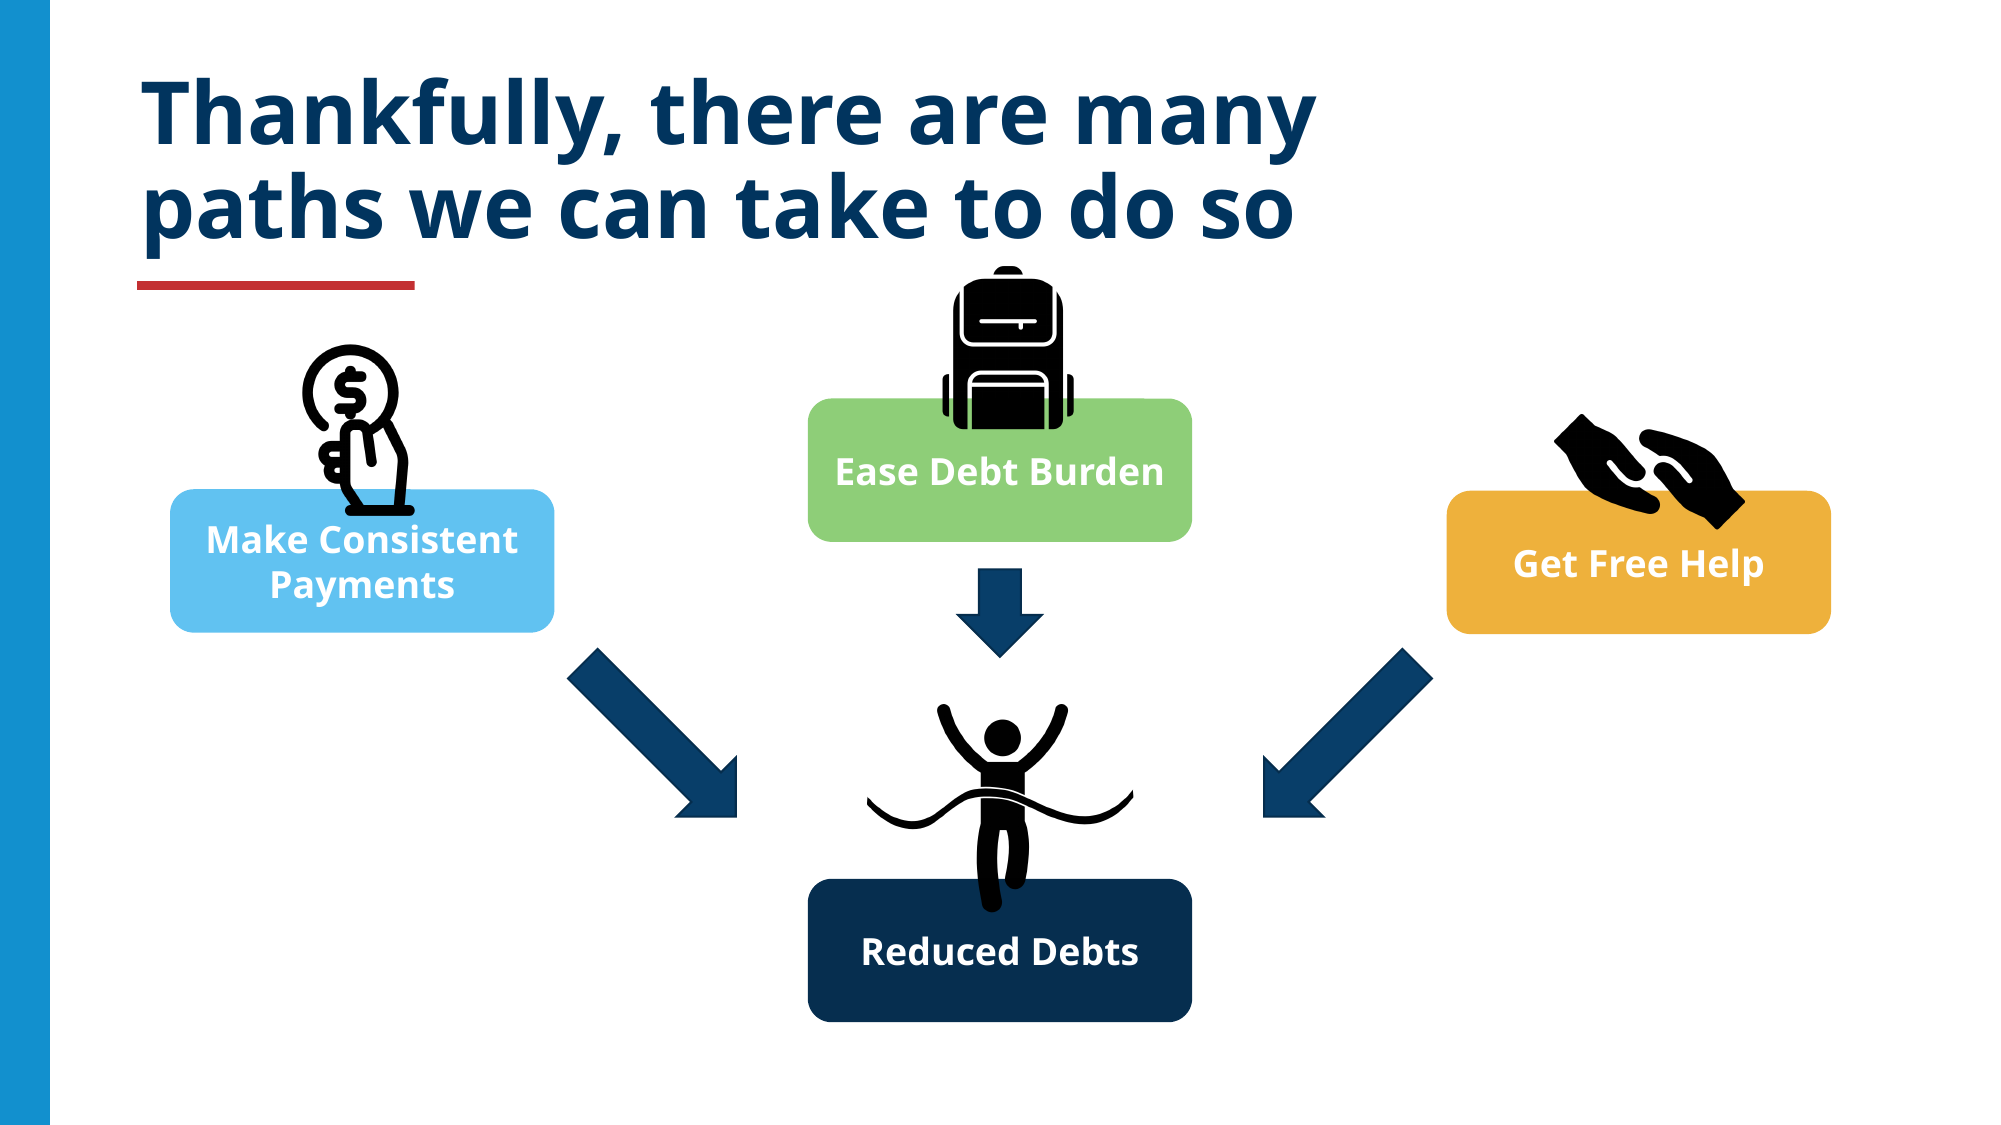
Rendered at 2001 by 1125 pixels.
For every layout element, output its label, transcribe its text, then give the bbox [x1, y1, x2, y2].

picture [1504, 326, 1795, 617]
text_box Reduced Debts [806, 899, 1194, 1024]
picture [854, 194, 1161, 501]
text_box Ease Debt Burden [806, 397, 1194, 543]
text_box Get Free Help [1445, 489, 1833, 636]
text_box Make Consistent Payments [168, 488, 556, 634]
picture [807, 615, 1193, 1001]
text_box [1263, 647, 1434, 818]
text_box [955, 568, 1045, 615]
title Thankfully, there are many paths we can take to do so [124, 61, 1586, 265]
picture [198, 267, 524, 593]
text_box [566, 647, 737, 818]
